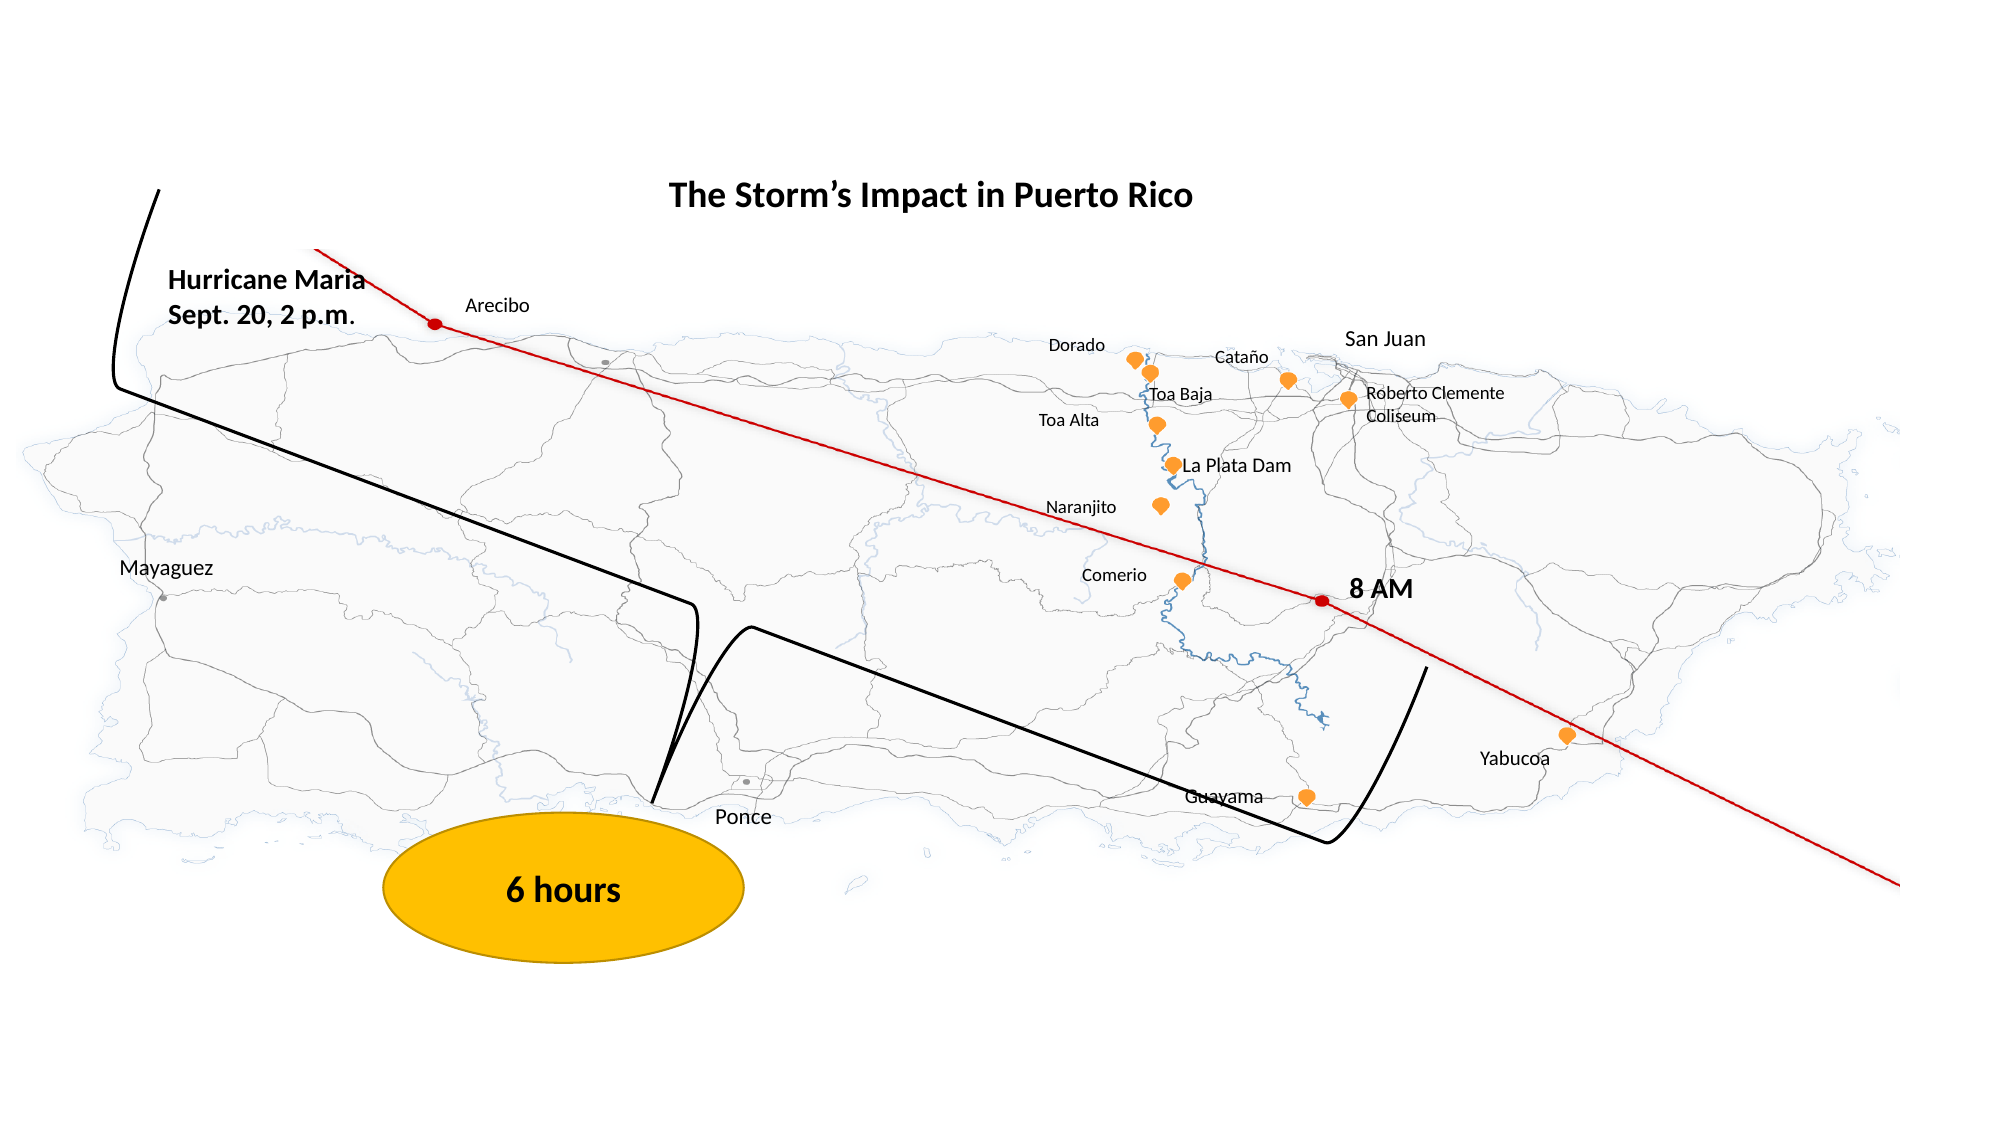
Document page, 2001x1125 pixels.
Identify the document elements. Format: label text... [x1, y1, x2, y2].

text_box 6 hours [405, 925, 722, 964]
picture [16, 249, 1900, 925]
text_box [136, 188, 318, 249]
text_box The Storm’s Impact in Puerto Rico [654, 162, 1210, 223]
